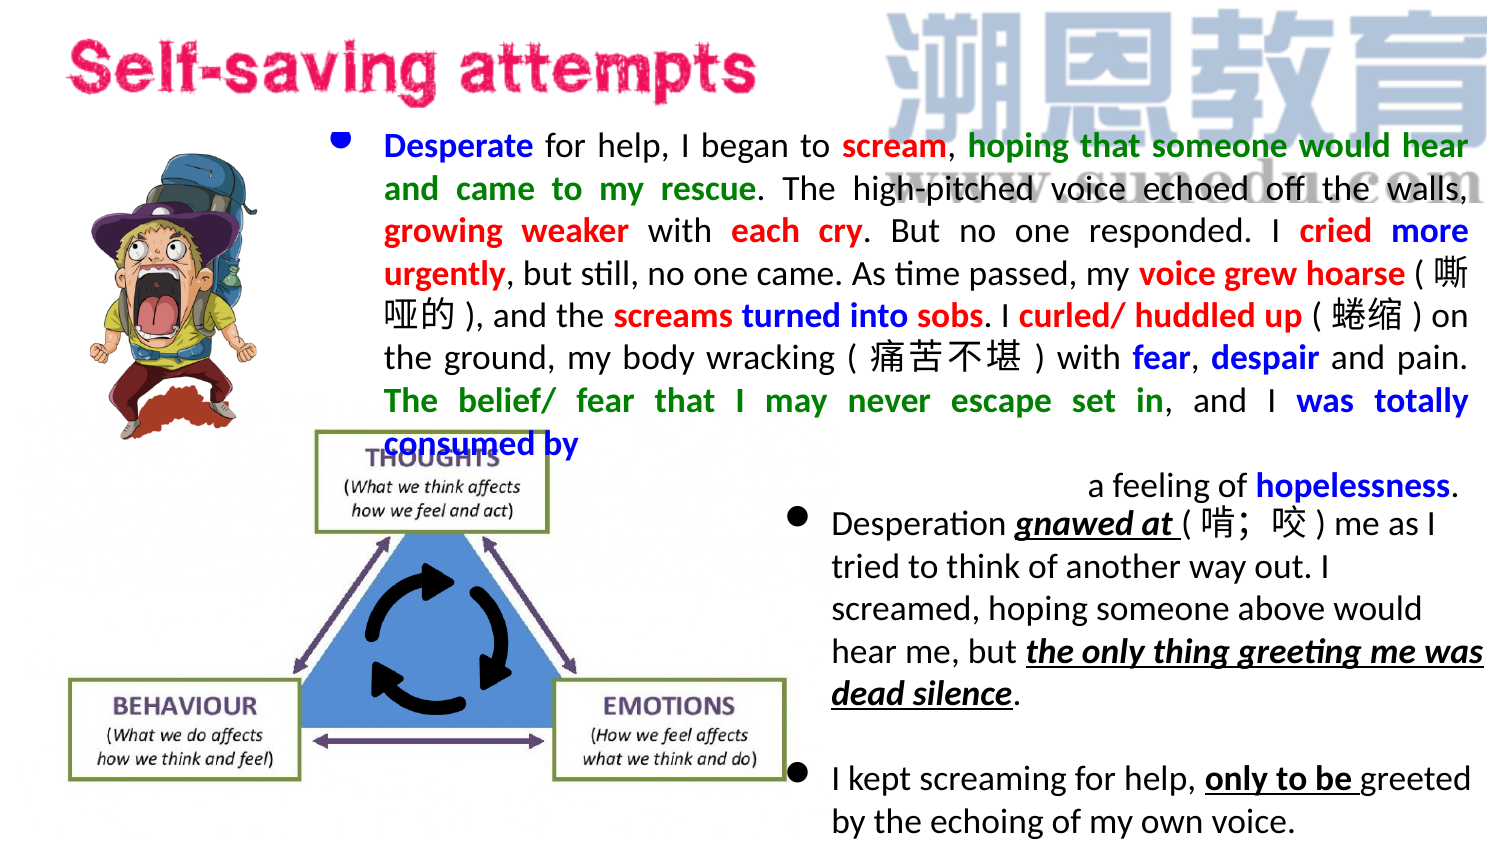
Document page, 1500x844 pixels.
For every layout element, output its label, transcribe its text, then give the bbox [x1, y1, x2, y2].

text_box Desperation gnawed at (啃；咬) me as I tried to think of another way out. I screamed, hoping someone above would hear me, but the only thing greeting me was dead silence. I kept screaming for help, only to be greeted by the echoing of my own voice. [769, 492, 1500, 844]
text_box Desperate for help, I began to scream, hoping that someone would hear and came to my rescue. The high-pitched voice echoed off the walls, growing weaker with each cry. But no one responded. I cried more urgently, but still, no one came. As time passed, my voice grew hoarse (嘶哑的), and the screams turned into sobs. I curled/ huddled up (蜷缩) on the ground, my body wracking (痛苦不堪) with fear, despair and pain. The belief/ fear that I may never escape set in, and I was totally consumed by a feeling of hopelessness. [330, 114, 1484, 492]
picture [883, 7, 1487, 203]
picture [17, 8, 836, 834]
